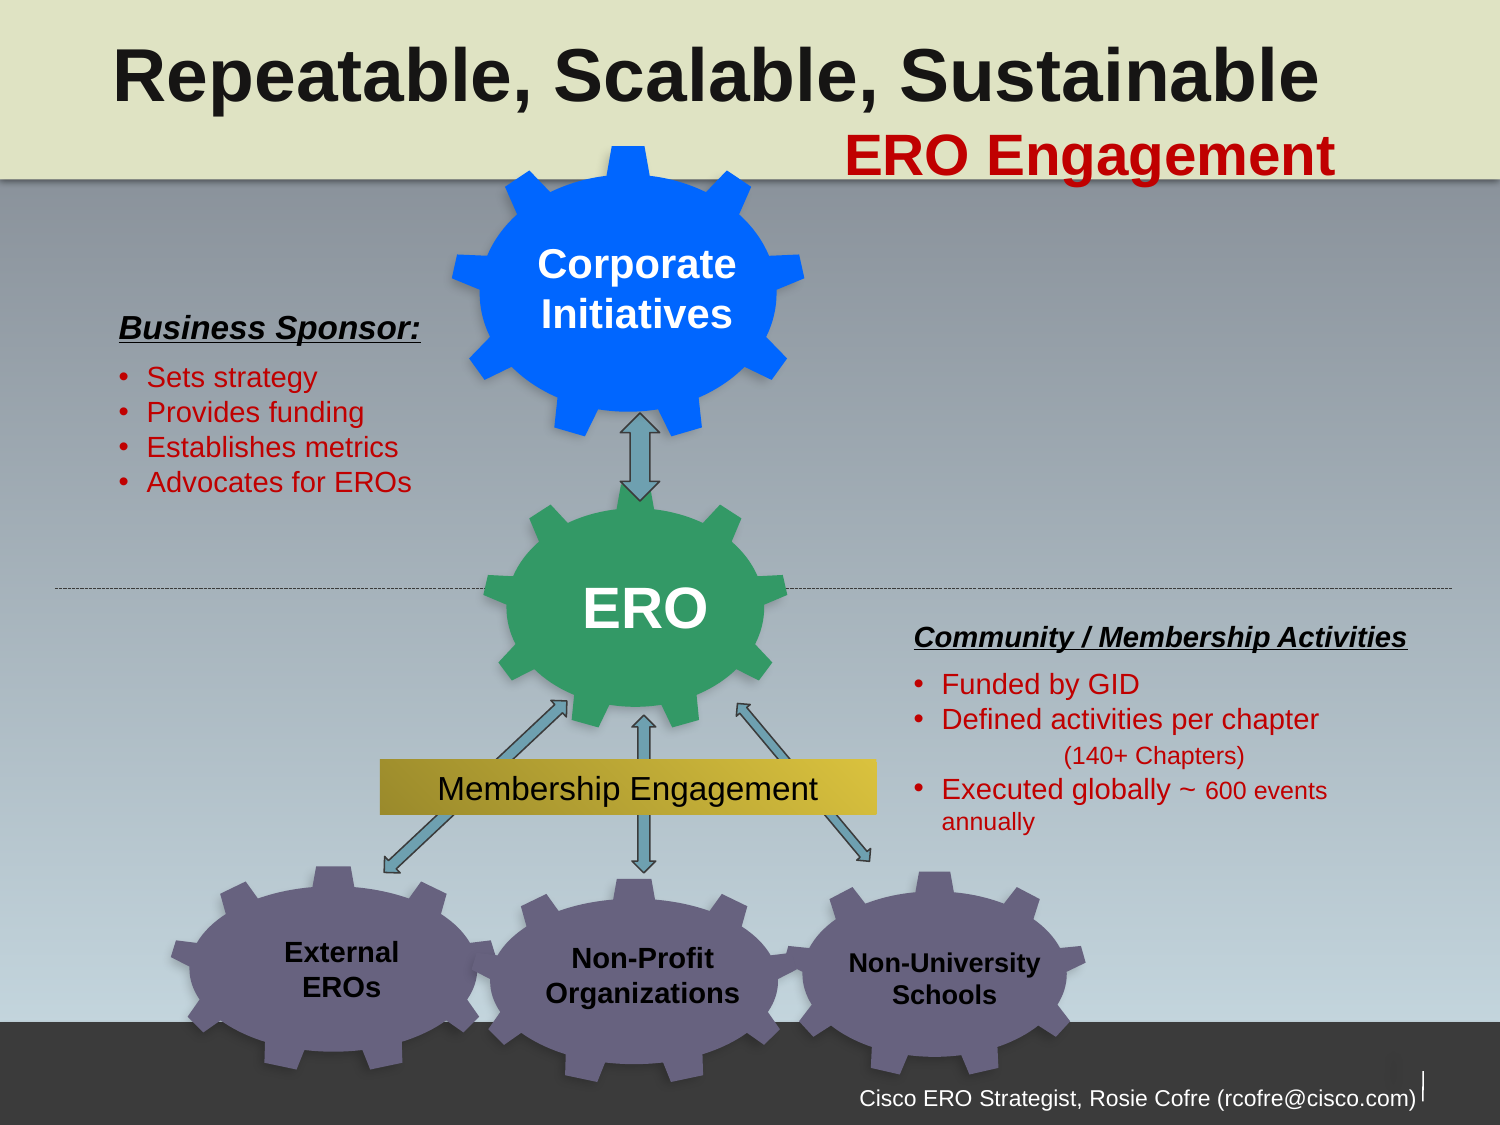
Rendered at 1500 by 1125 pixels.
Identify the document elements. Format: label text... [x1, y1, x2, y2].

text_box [54, 144, 1453, 1086]
text_box [38, 15, 1483, 205]
text_box Repeatable, Scalable, Sustainable ERO Engagement [97, 19, 1351, 143]
text_box Cisco ERO Strategist, Rosie Cofre (rcofre@cisco.com) [844, 1093, 1440, 1119]
